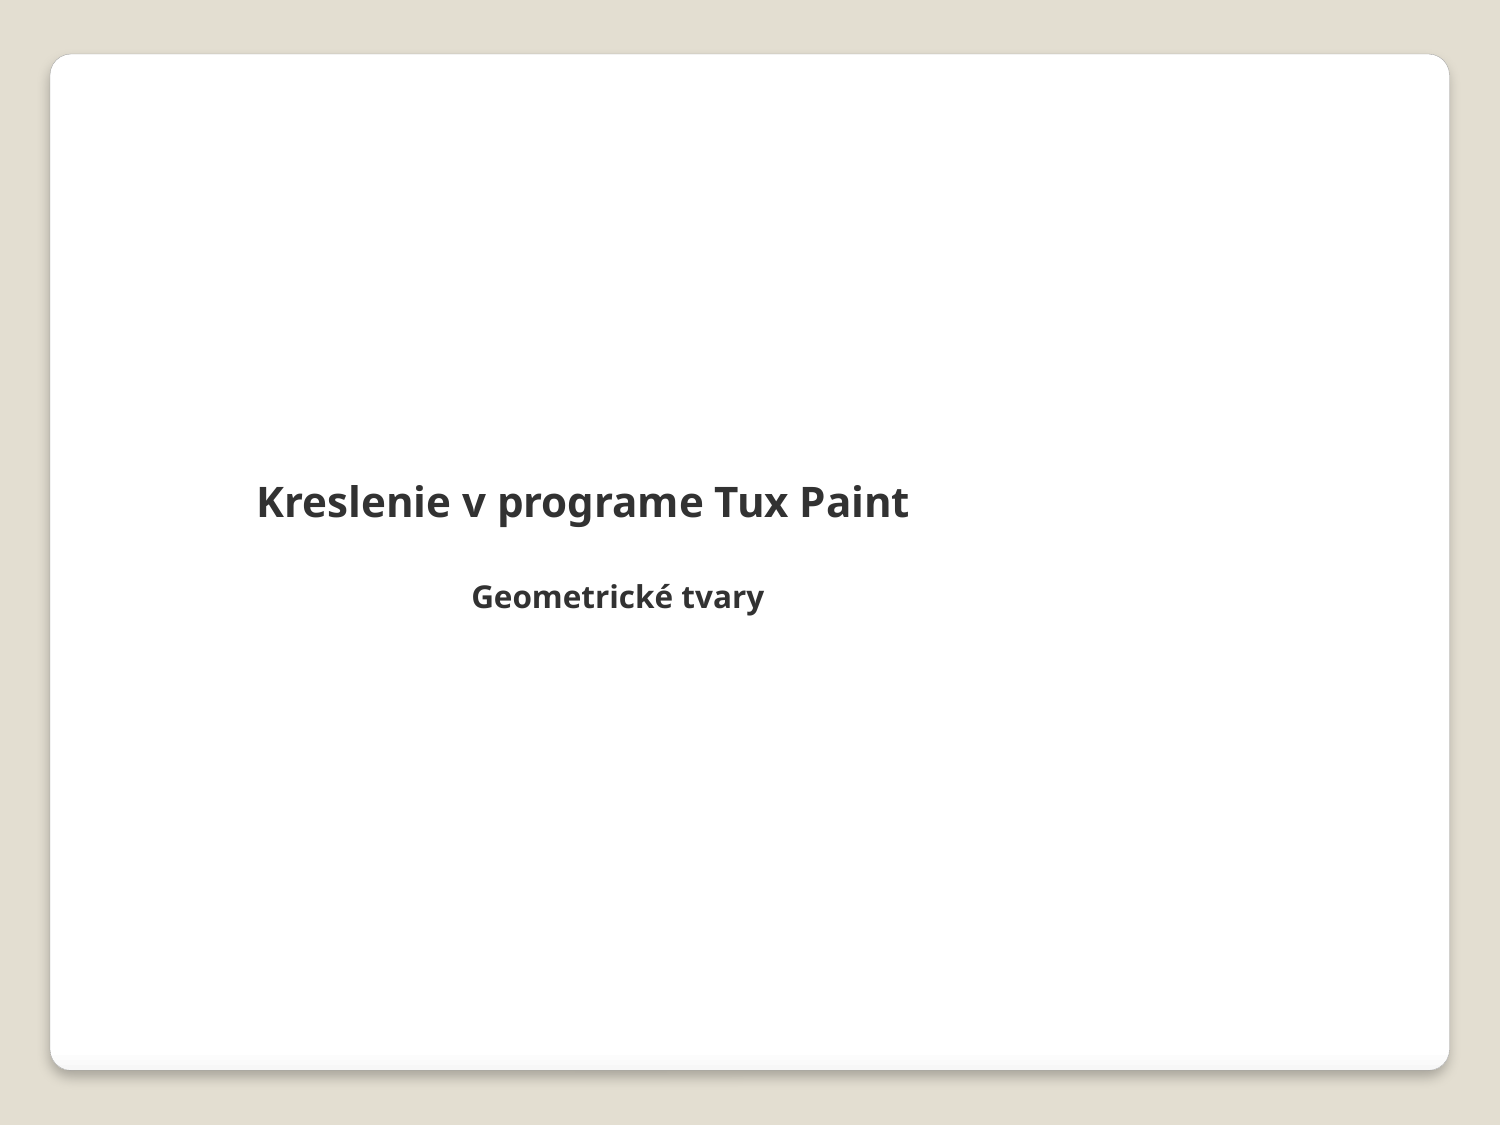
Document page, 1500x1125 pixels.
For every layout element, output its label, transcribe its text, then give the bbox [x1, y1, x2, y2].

text_box Kreslenie v programe Tux Paint Geometrické tvary [242, 456, 1255, 682]
